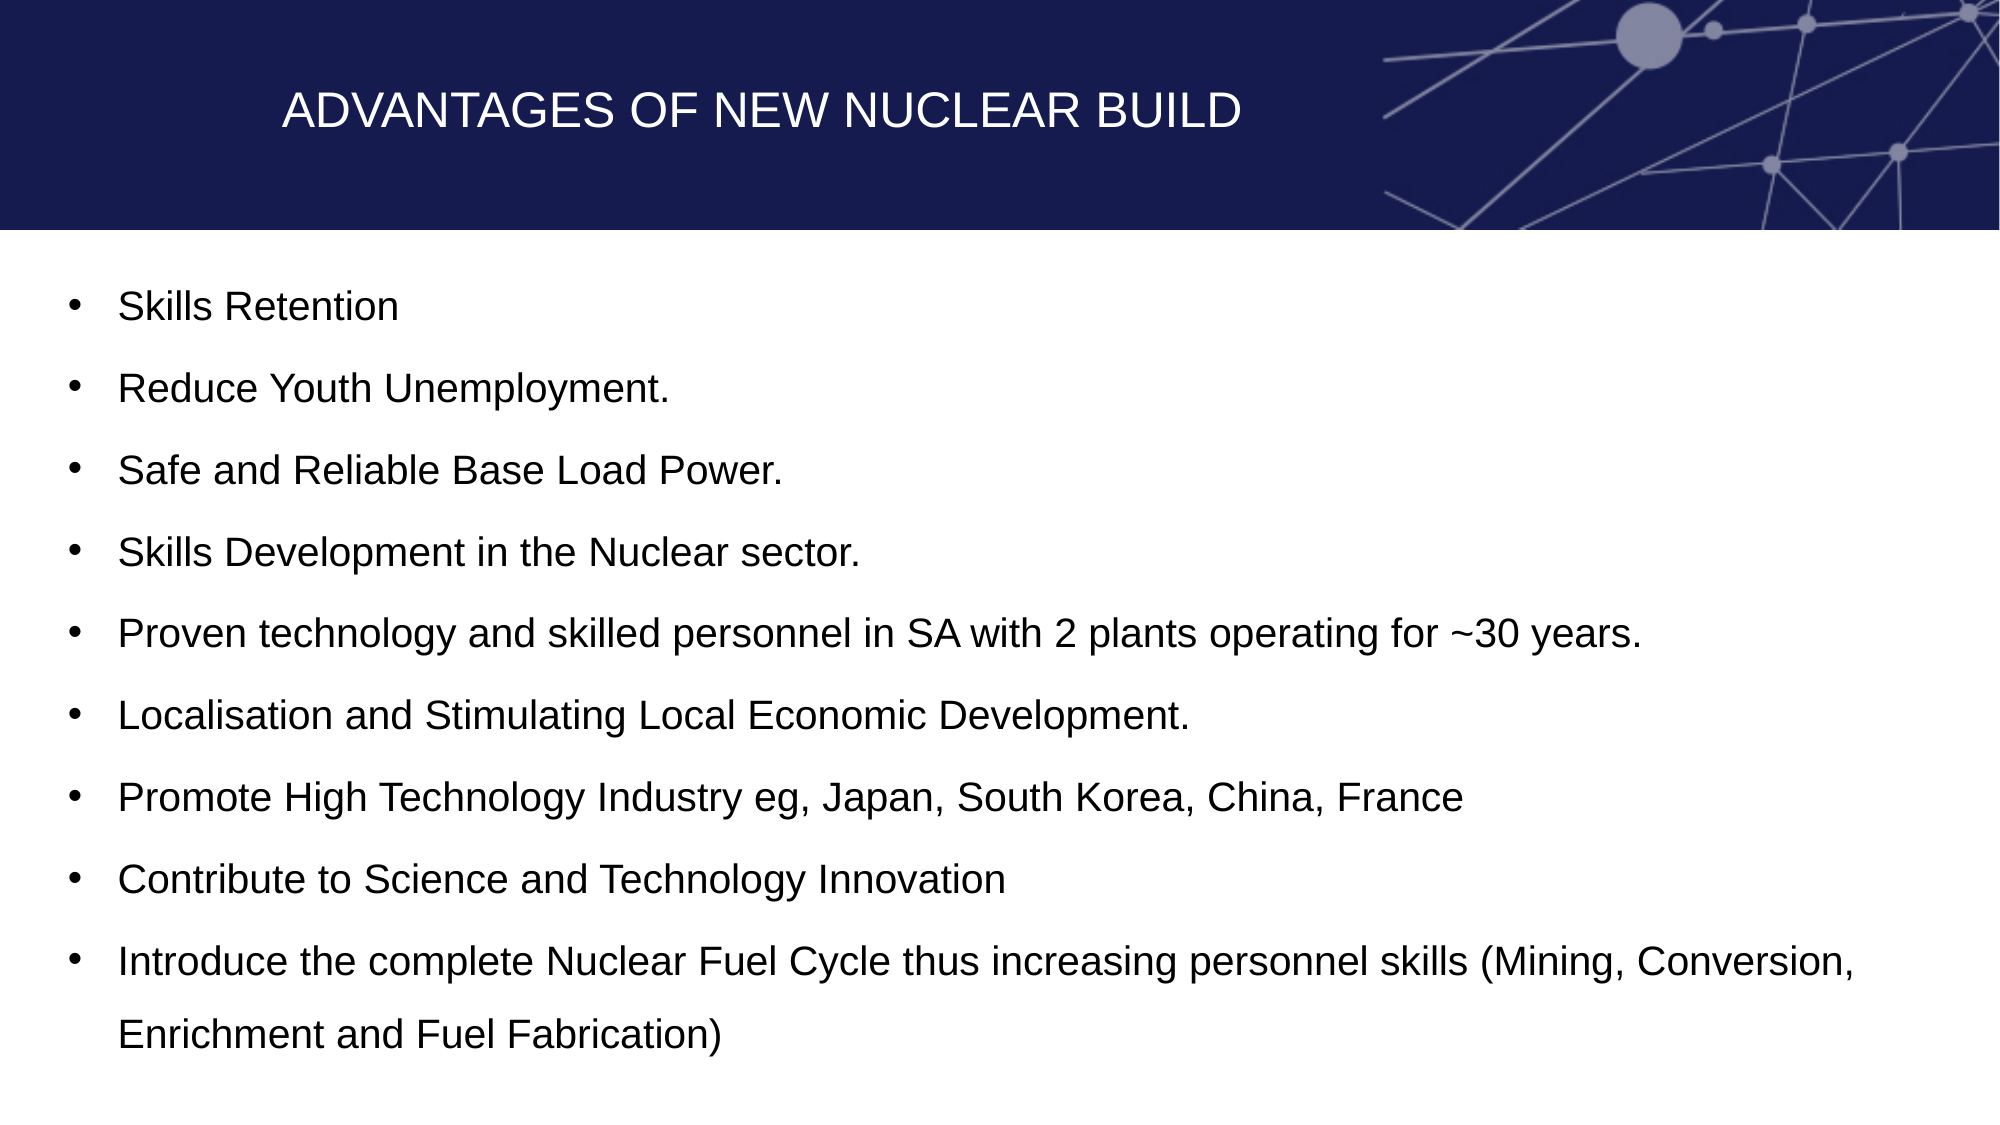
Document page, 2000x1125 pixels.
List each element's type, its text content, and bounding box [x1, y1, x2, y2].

list Advantages of New Nuclear build [52, 69, 1486, 162]
picture [0, 0, 2000, 230]
list Skills Retention Reduce Youth Unemployment. Safe and Reliable Base Load Power. Skills Development in the Nuclear sector. Proven technology and skilled personnel in SA with 2 plants operating for ~30 years. Localisation and Stimulating Local Economic Development. Promote High Technology Industry eg, Japan, South Korea, China, France Contribute to Science and Technology Innovation Introduce the complete Nuclear Fuel Cycle thus increasing personnel skills (Mining, Conversion, Enrichment and Fuel Fabrication) [52, 247, 1943, 1069]
